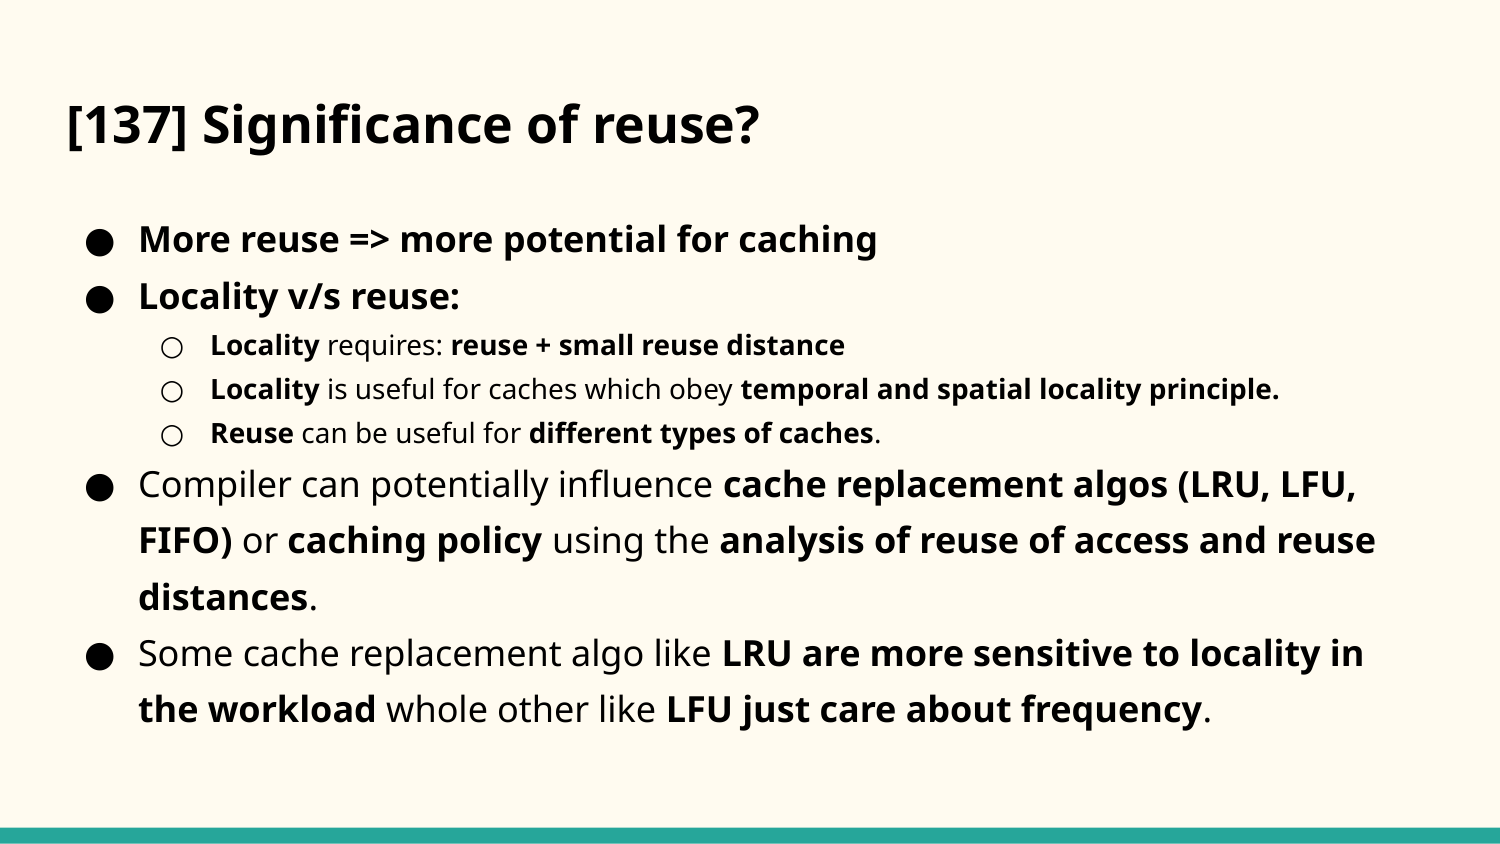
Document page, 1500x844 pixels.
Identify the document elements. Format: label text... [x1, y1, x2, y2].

title [137] Significance of reuse? [51, 72, 1449, 174]
list More reuse => more potential for caching Locality v/s reuse: Locality requires: reuse + small reuse distance Locality is useful for caches which obey temporal and spatial locality principle. Reuse can be useful for different types of caches. Compiler can potentially influence cache replacement algos (LRU, LFU, FIFO) or caching policy using the analysis of reuse of access and reuse distances. Some cache replacement algo like LRU are more sensitive to locality in the workload whole other like LFU just care about frequency. [51, 192, 1449, 750]
